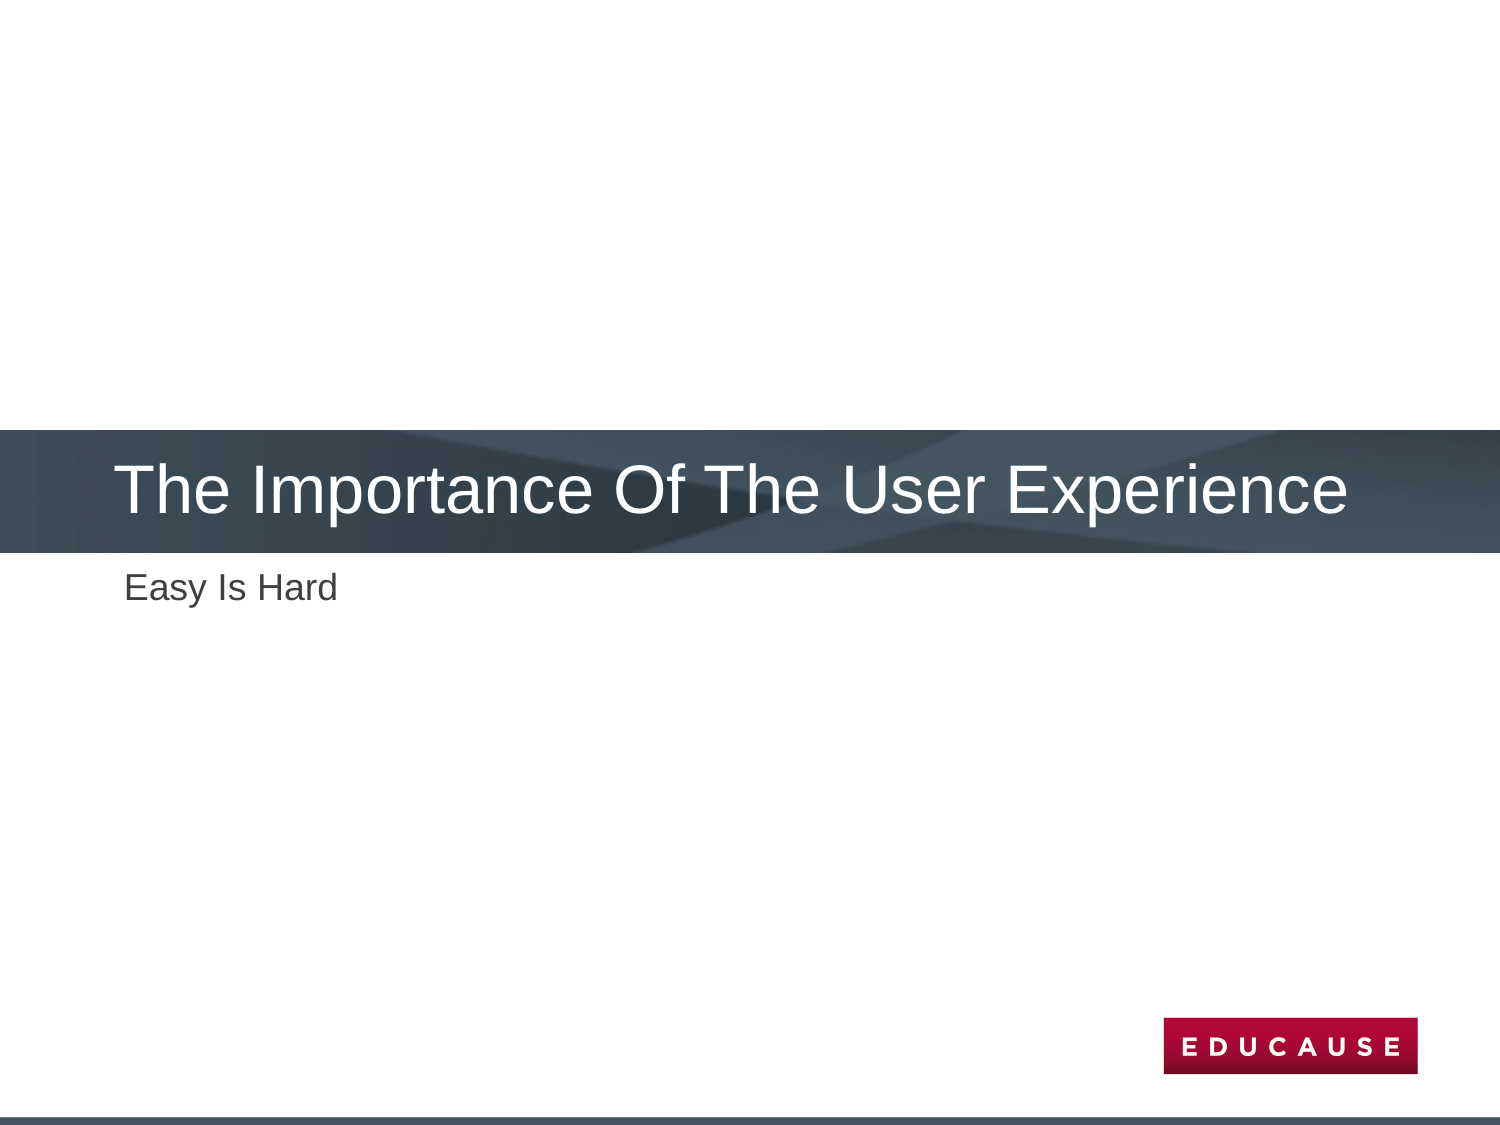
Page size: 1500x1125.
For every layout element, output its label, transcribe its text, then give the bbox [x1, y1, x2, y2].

list Easy Is Hard [109, 555, 1425, 638]
list The Importance Of The User Experience [98, 437, 1402, 588]
picture [0, 0, 1500, 1125]
